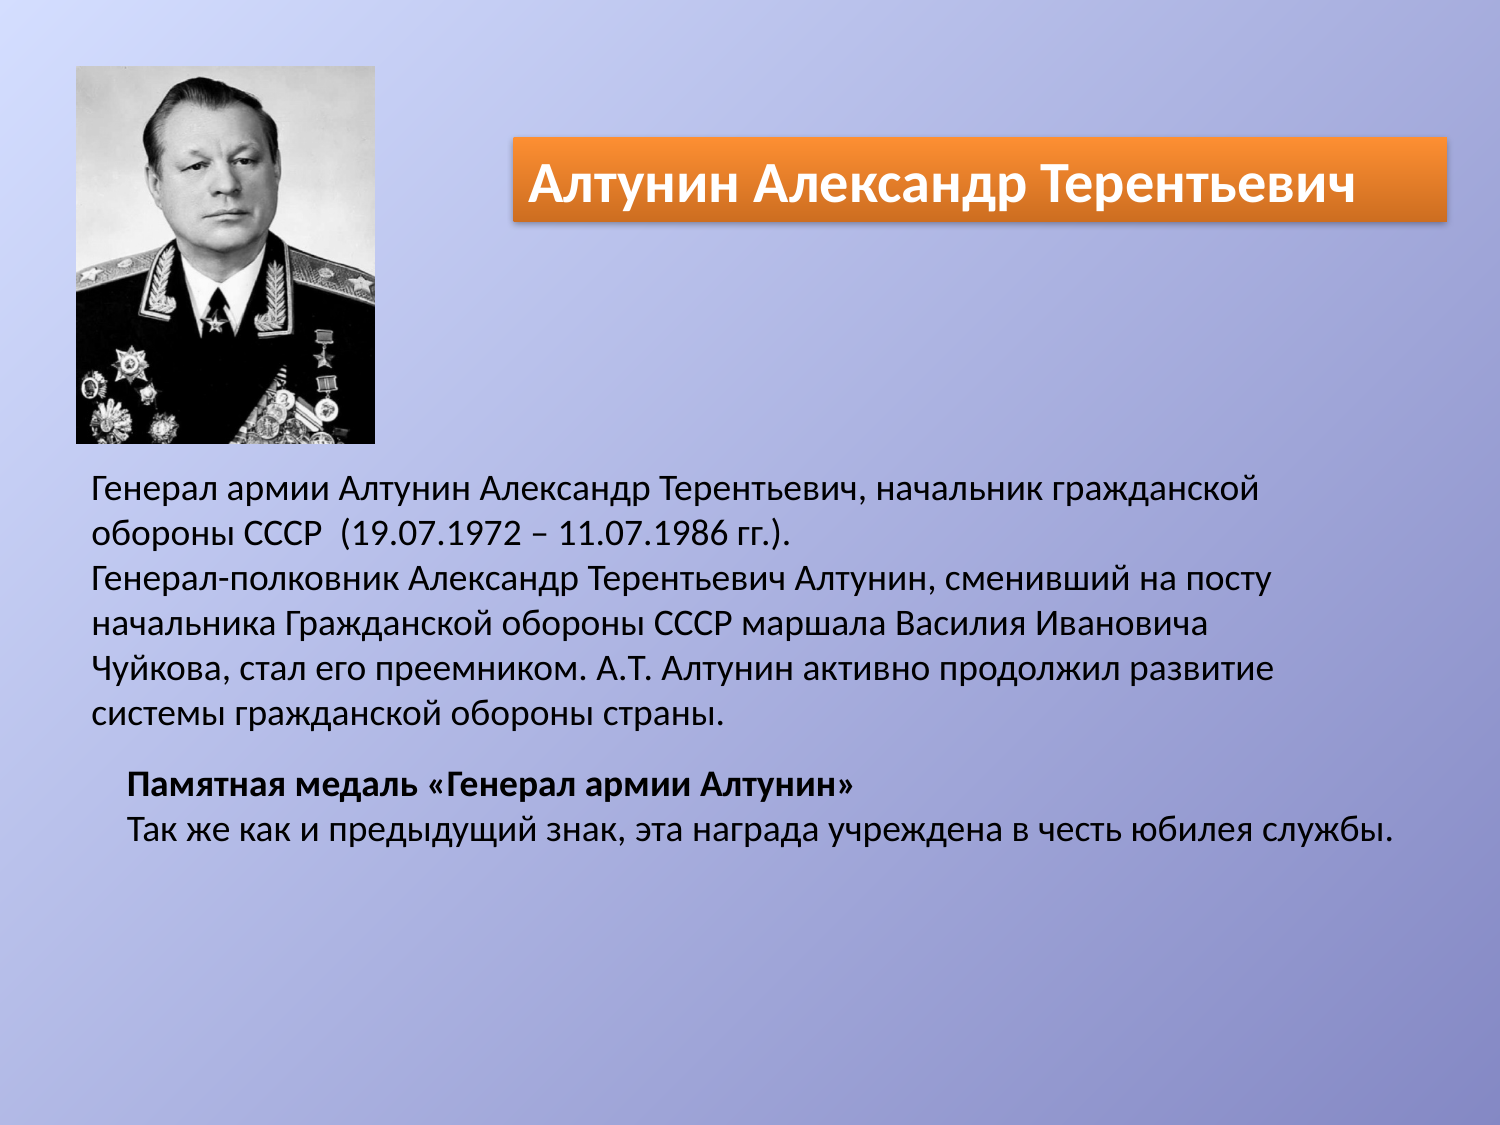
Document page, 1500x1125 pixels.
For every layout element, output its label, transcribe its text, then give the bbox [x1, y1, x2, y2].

text_box Генерал армии Алтунин Александр Терентьевич, начальник гражданской обороны СССР (19.07.1972 – 11.07.1986 гг.). Генерал-полковник Александр Терентьевич Алтунин, сменивший на посту начальника Гражданской обороны СССР маршала Василия Ивановича Чуйкова, стал его преемником. А.Т. Алтунин активно продолжил развитие системы гражданской обороны страны. [76, 455, 1329, 785]
text_box Алтунин Александр Терентьевич [513, 137, 1447, 222]
text_box Памятная медаль «Генерал армии Алтунин» Так же как и предыдущий знак, эта награда учреждена в честь юбилея службы. [112, 751, 1412, 857]
picture [76, 66, 375, 445]
